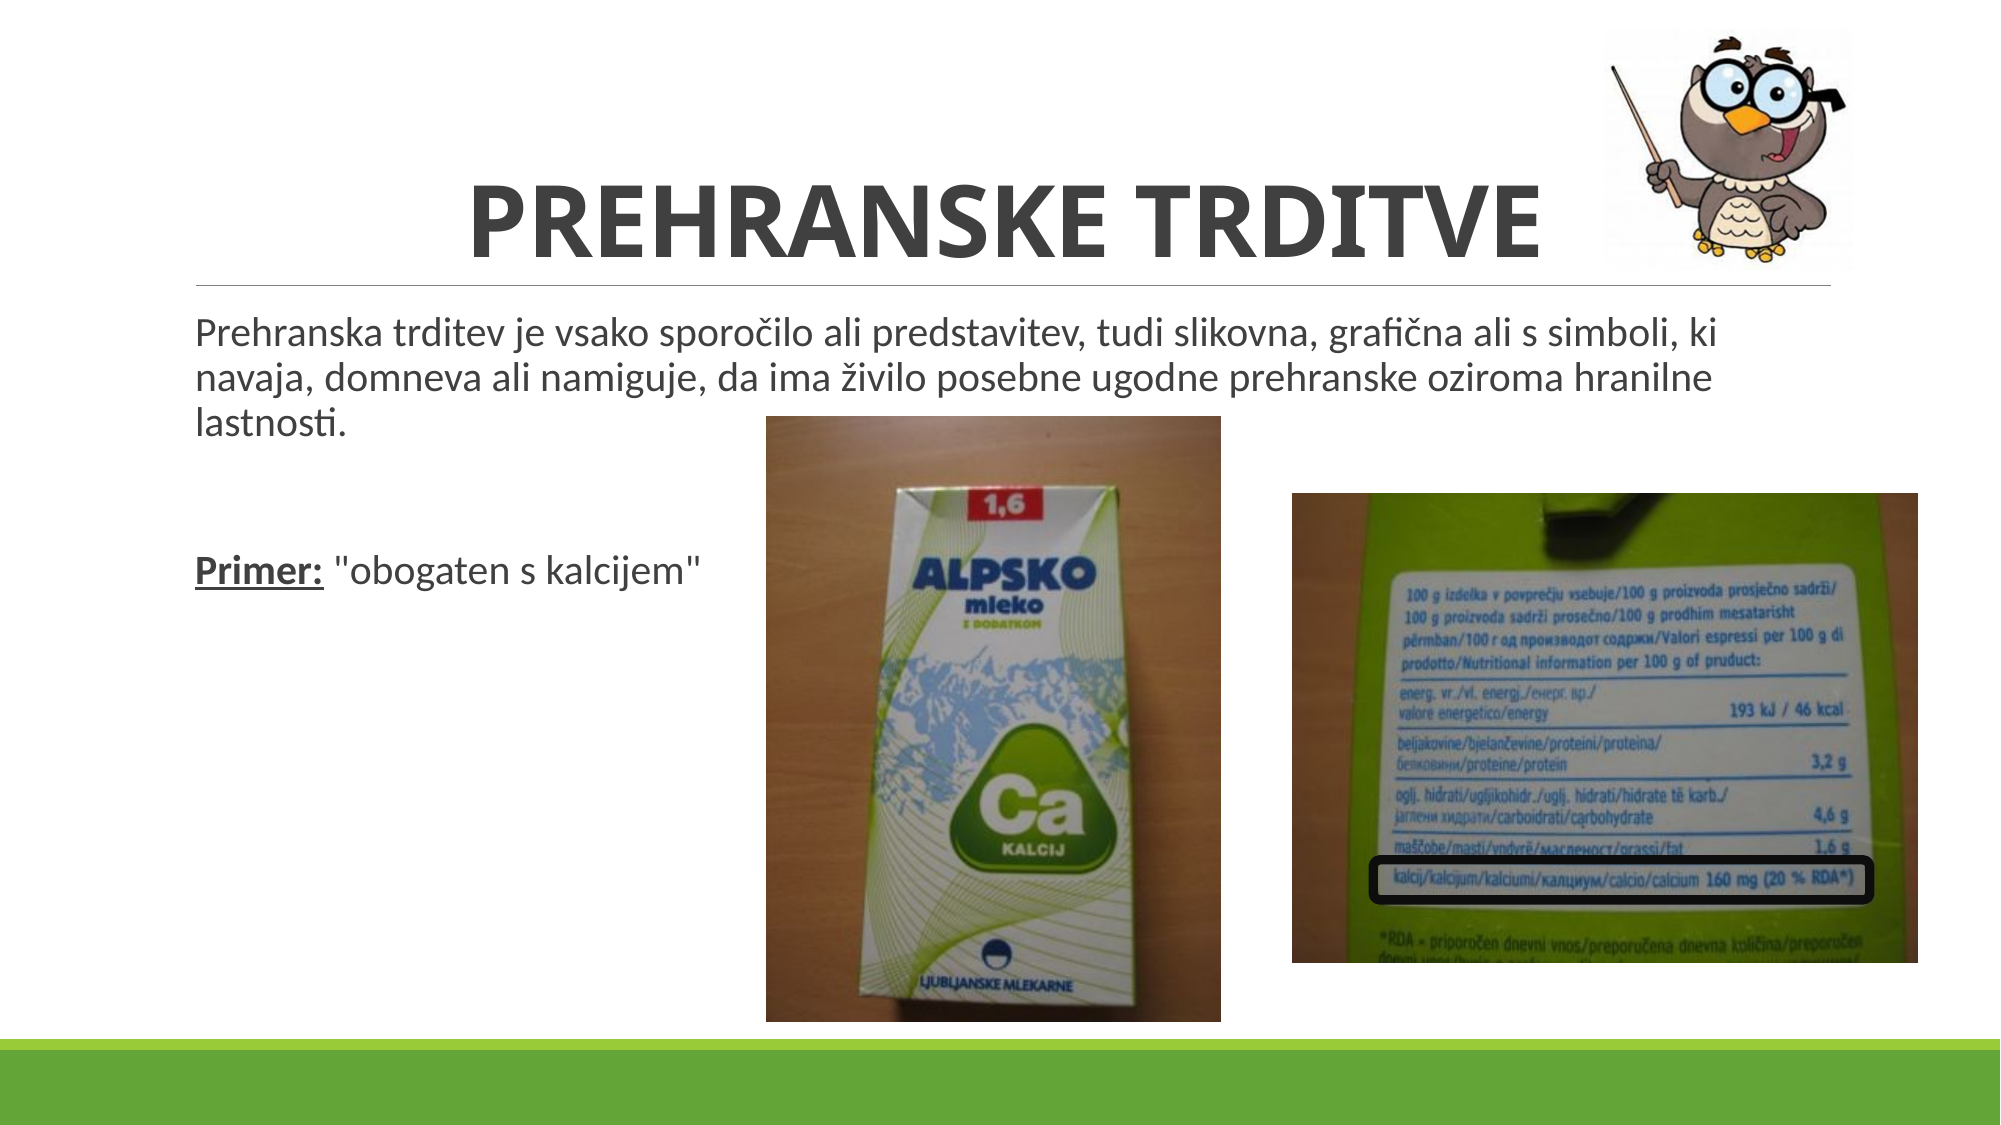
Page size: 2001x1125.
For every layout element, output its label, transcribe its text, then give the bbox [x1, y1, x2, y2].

picture [765, 415, 1222, 1023]
picture [1604, 28, 1854, 270]
title PREHRANSKE TRDITVE [180, 47, 1830, 285]
list Prehranska trditev je vsako sporočilo ali predstavitev, tudi slikovna, grafična ali s simboli, ki navaja, domneva ali namiguje, da ima živilo posebne ugodne prehranske oziroma hranilne lastnosti. Primer: "obogaten s kalcijem" [180, 302, 1830, 963]
picture [1291, 493, 1918, 964]
